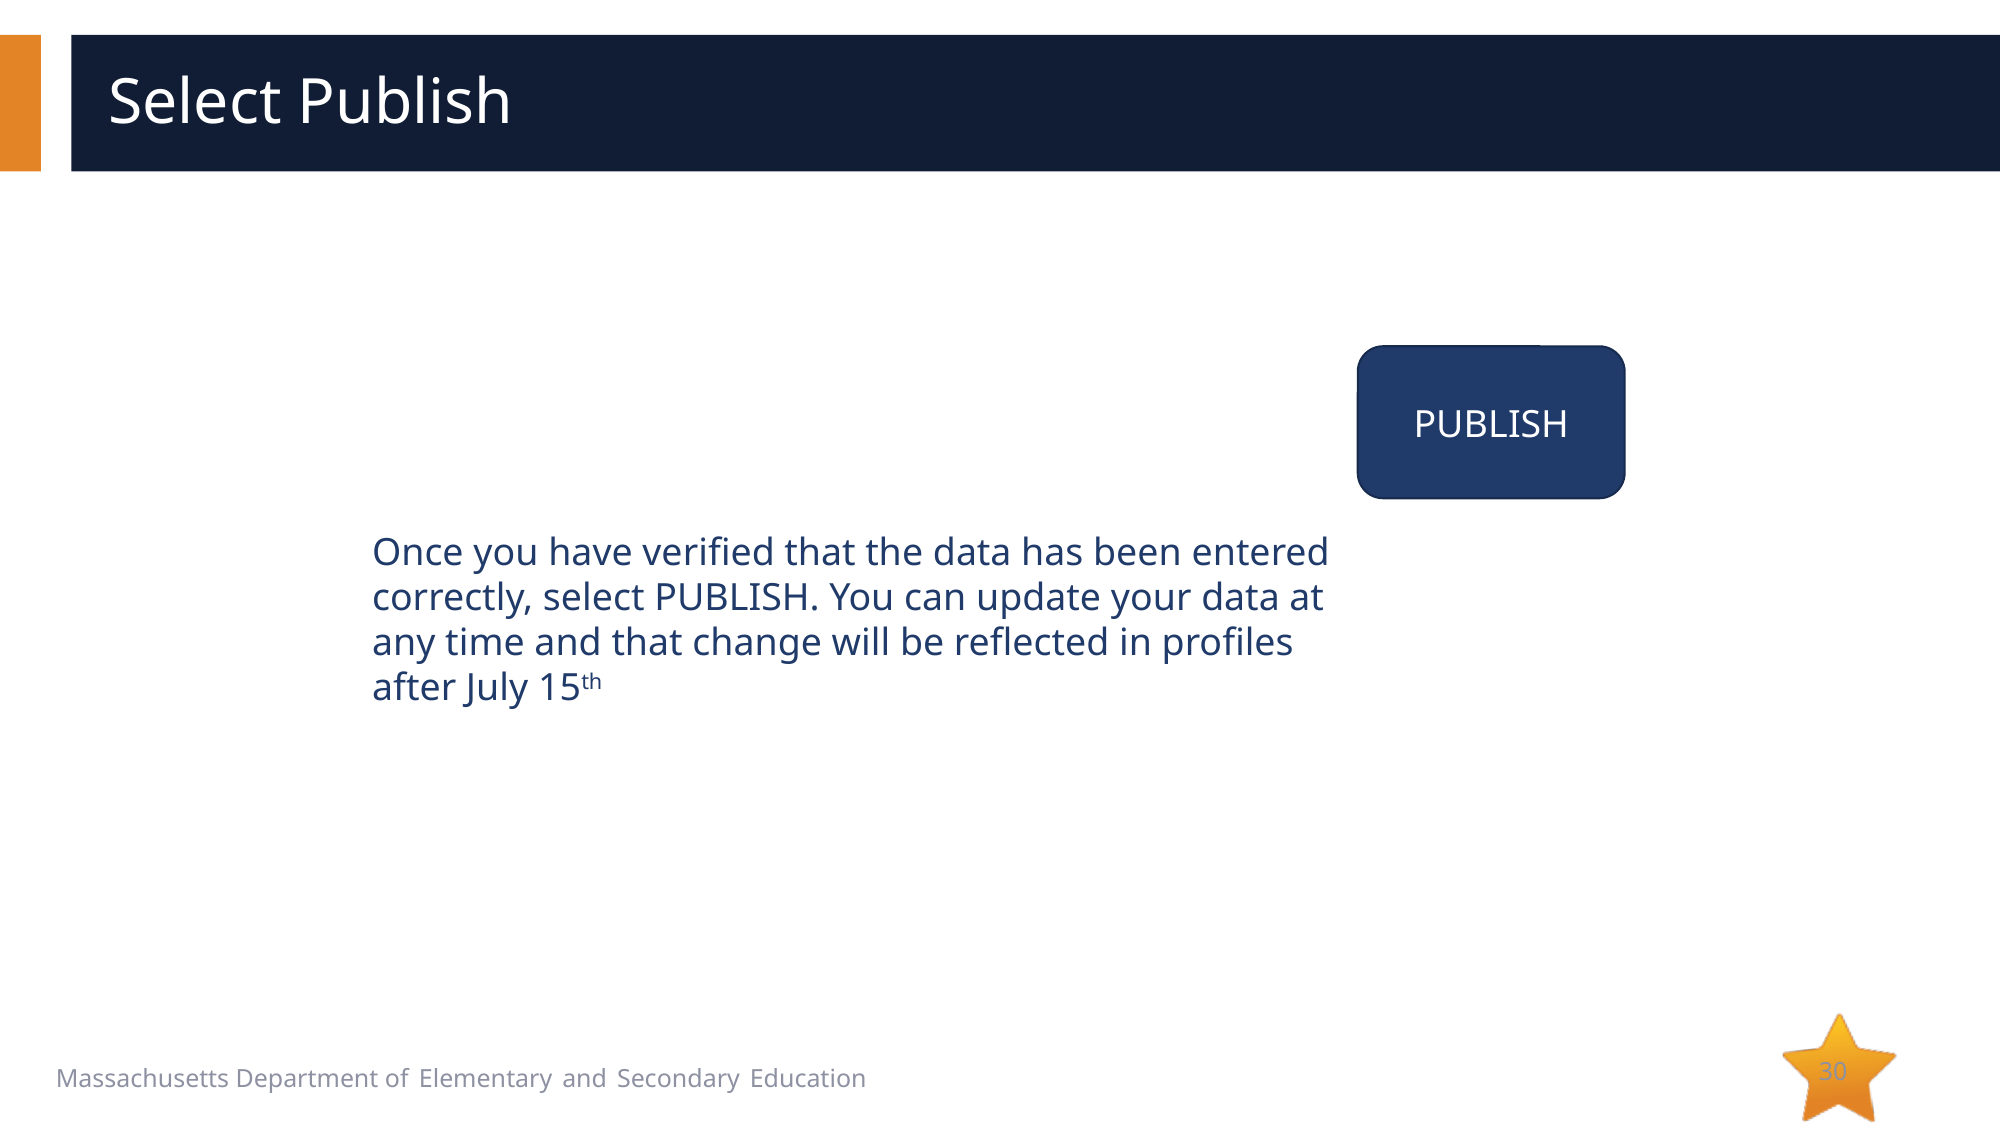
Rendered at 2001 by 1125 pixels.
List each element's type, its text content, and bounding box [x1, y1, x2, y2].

picture [1773, 1000, 1909, 1125]
title Select Publish [93, 47, 1959, 159]
text_box Once you have verified that the data has been entered correctly, select PUBLISH. You can update your data at any time and that change will be reflected in profiles after July 15th [357, 520, 1369, 716]
slide_number 30 [1412, 1042, 1863, 1103]
text_box PUBLISH [1356, 345, 1626, 500]
